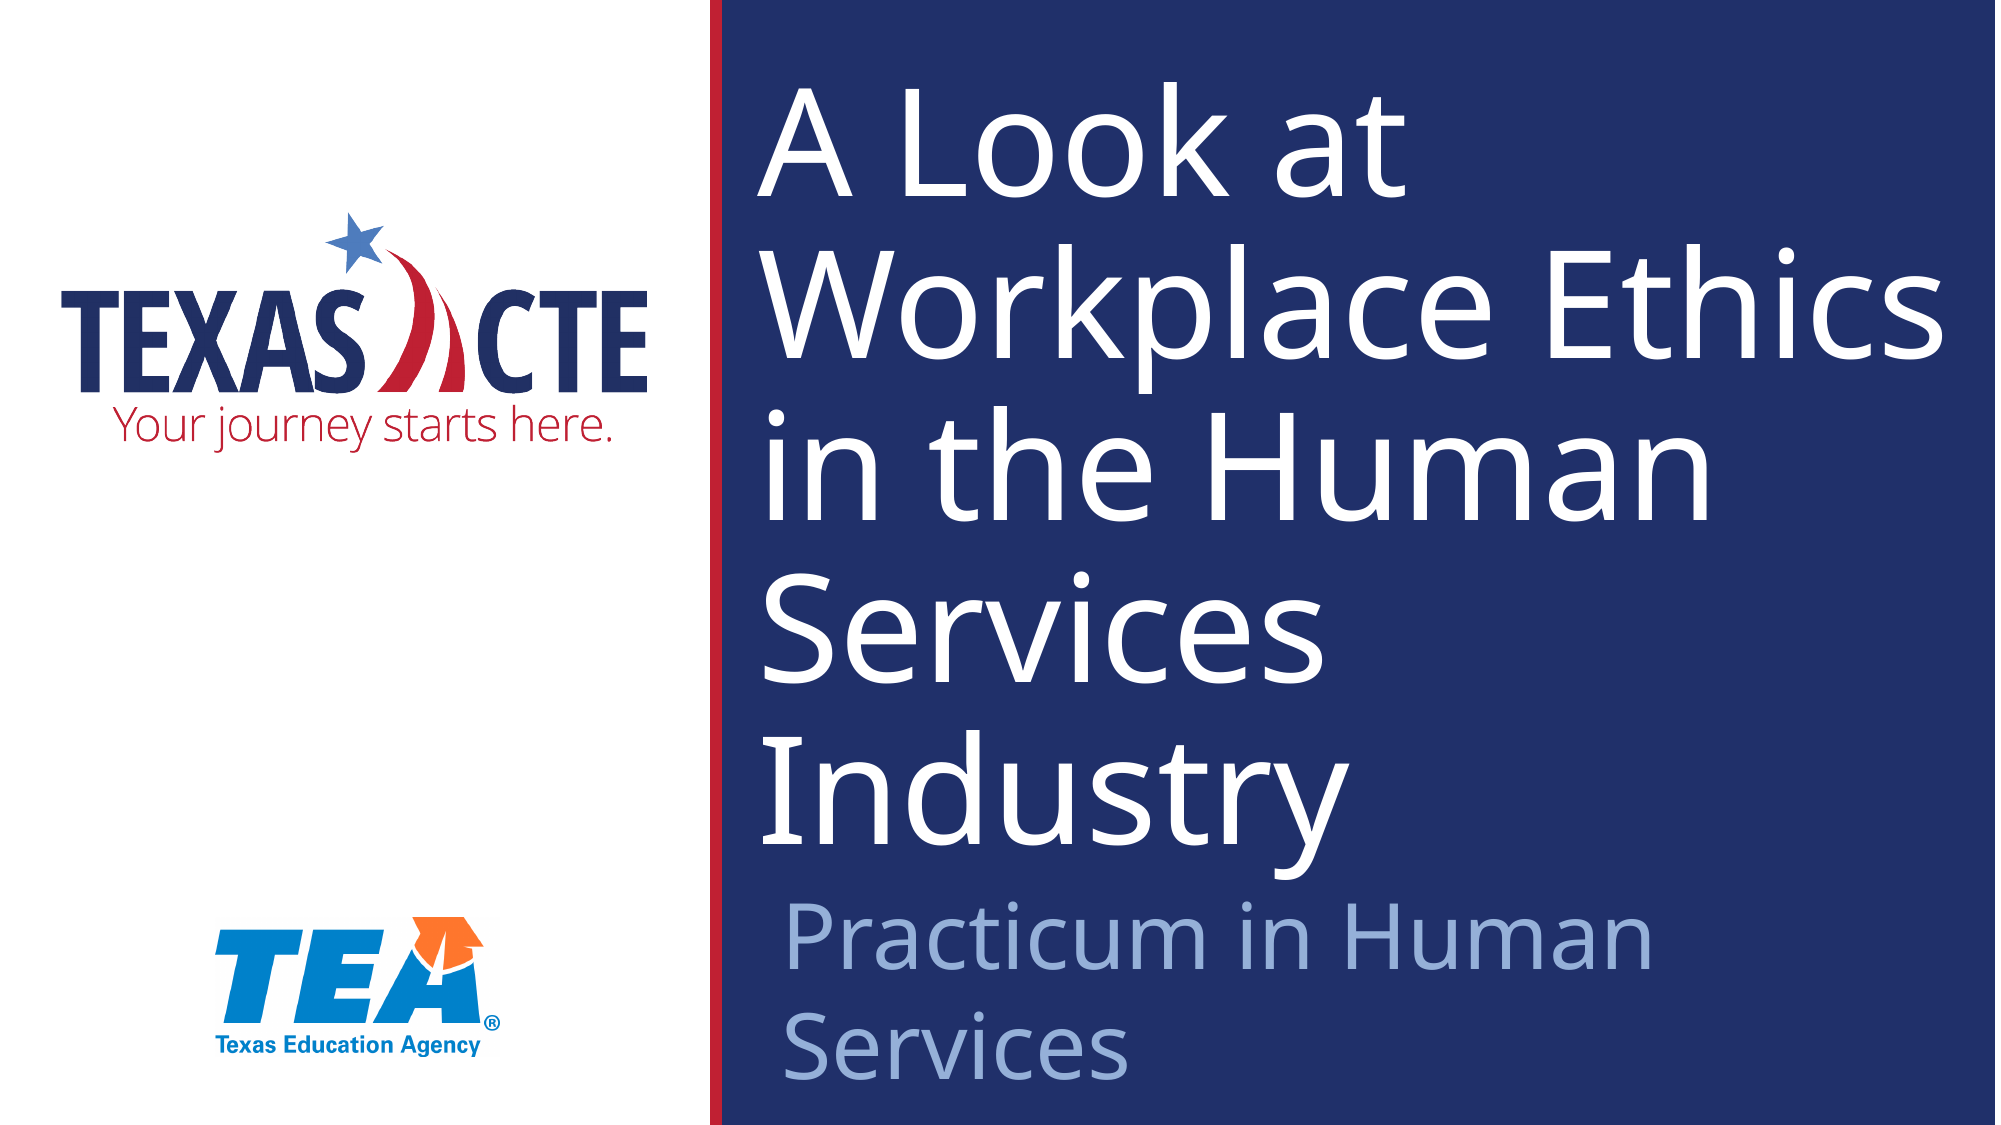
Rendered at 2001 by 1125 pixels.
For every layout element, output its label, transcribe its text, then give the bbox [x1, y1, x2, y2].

text_box Practicum in Human Services [766, 870, 1967, 1106]
title A Look at Workplace Ethics in the Human Services Industry [742, 191, 1967, 752]
picture [61, 212, 647, 453]
picture [215, 917, 500, 1057]
